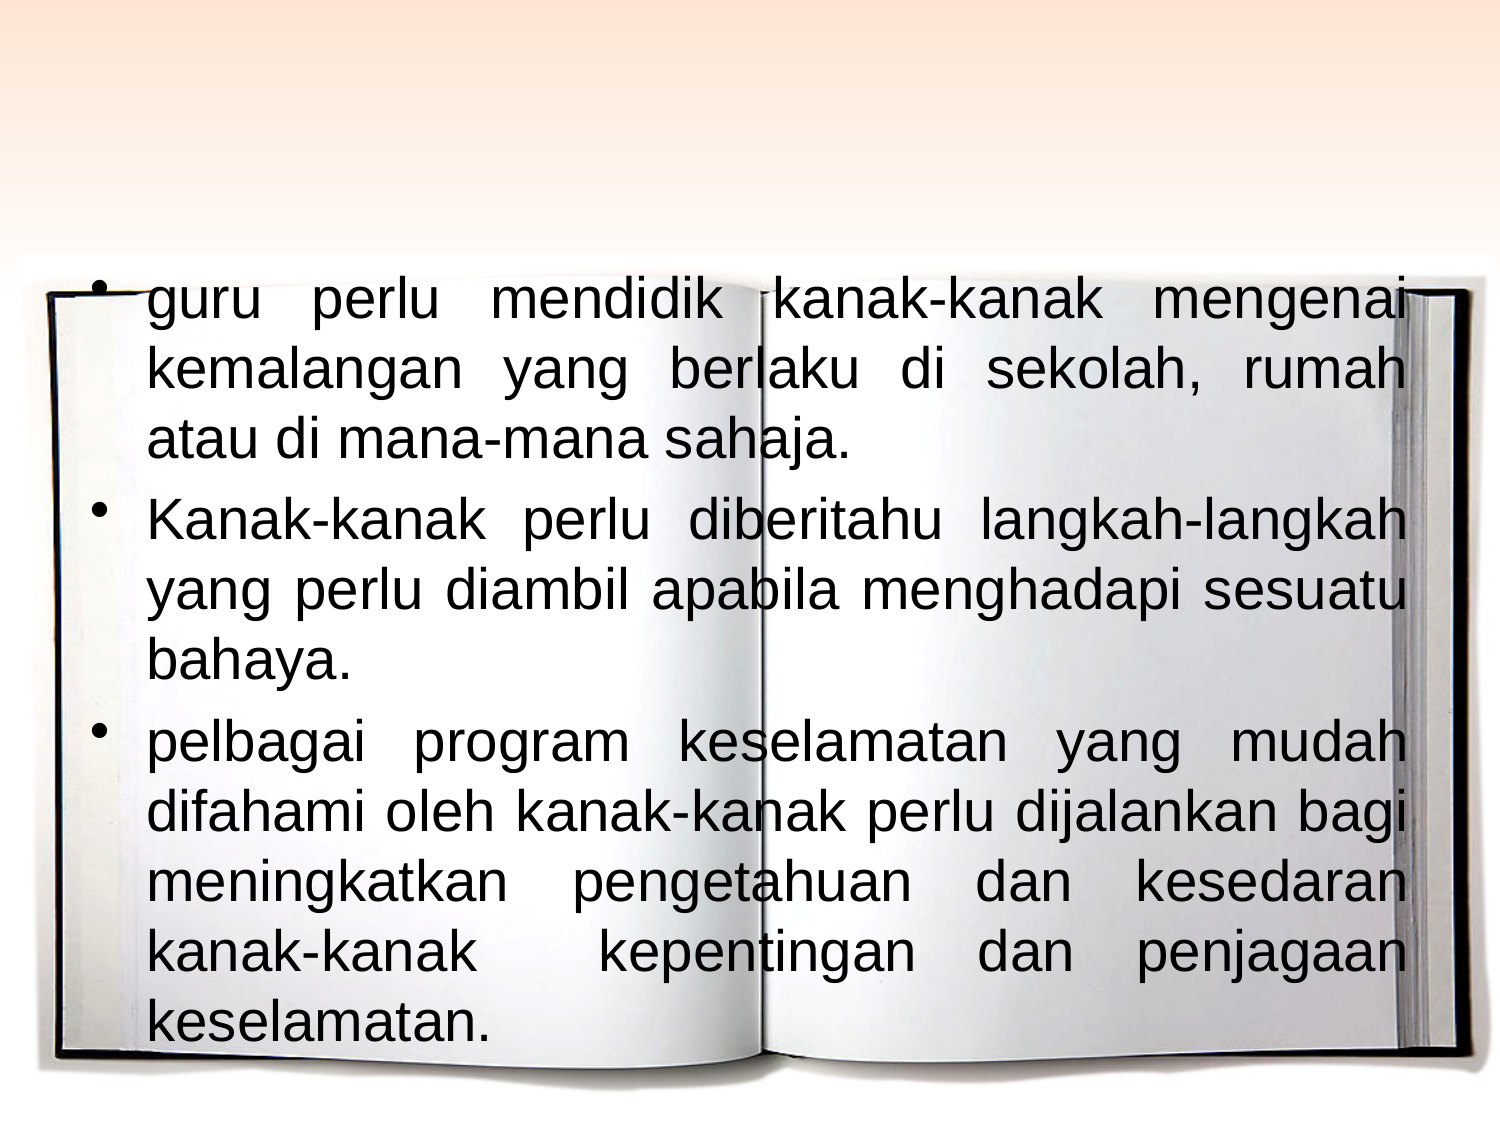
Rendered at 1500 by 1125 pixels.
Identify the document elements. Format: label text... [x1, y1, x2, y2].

picture [17, 255, 1495, 1095]
list guru perlu mendidik kanak-kanak mengenai kemalangan yang berlaku di sekolah, rumah atau di mana-mana sahaja. Kanak-kanak perlu diberitahu langkah-langkah yang perlu diambil apabila menghadapi sesuatu bahaya. pelbagai program keselamatan yang mudah difahami oleh kanak-kanak perlu dijalankan bagi meningkatkan pengetahuan dan kesedaran kanak-kanak kepentingan dan penjagaan keselamatan. [74, 252, 1426, 1053]
